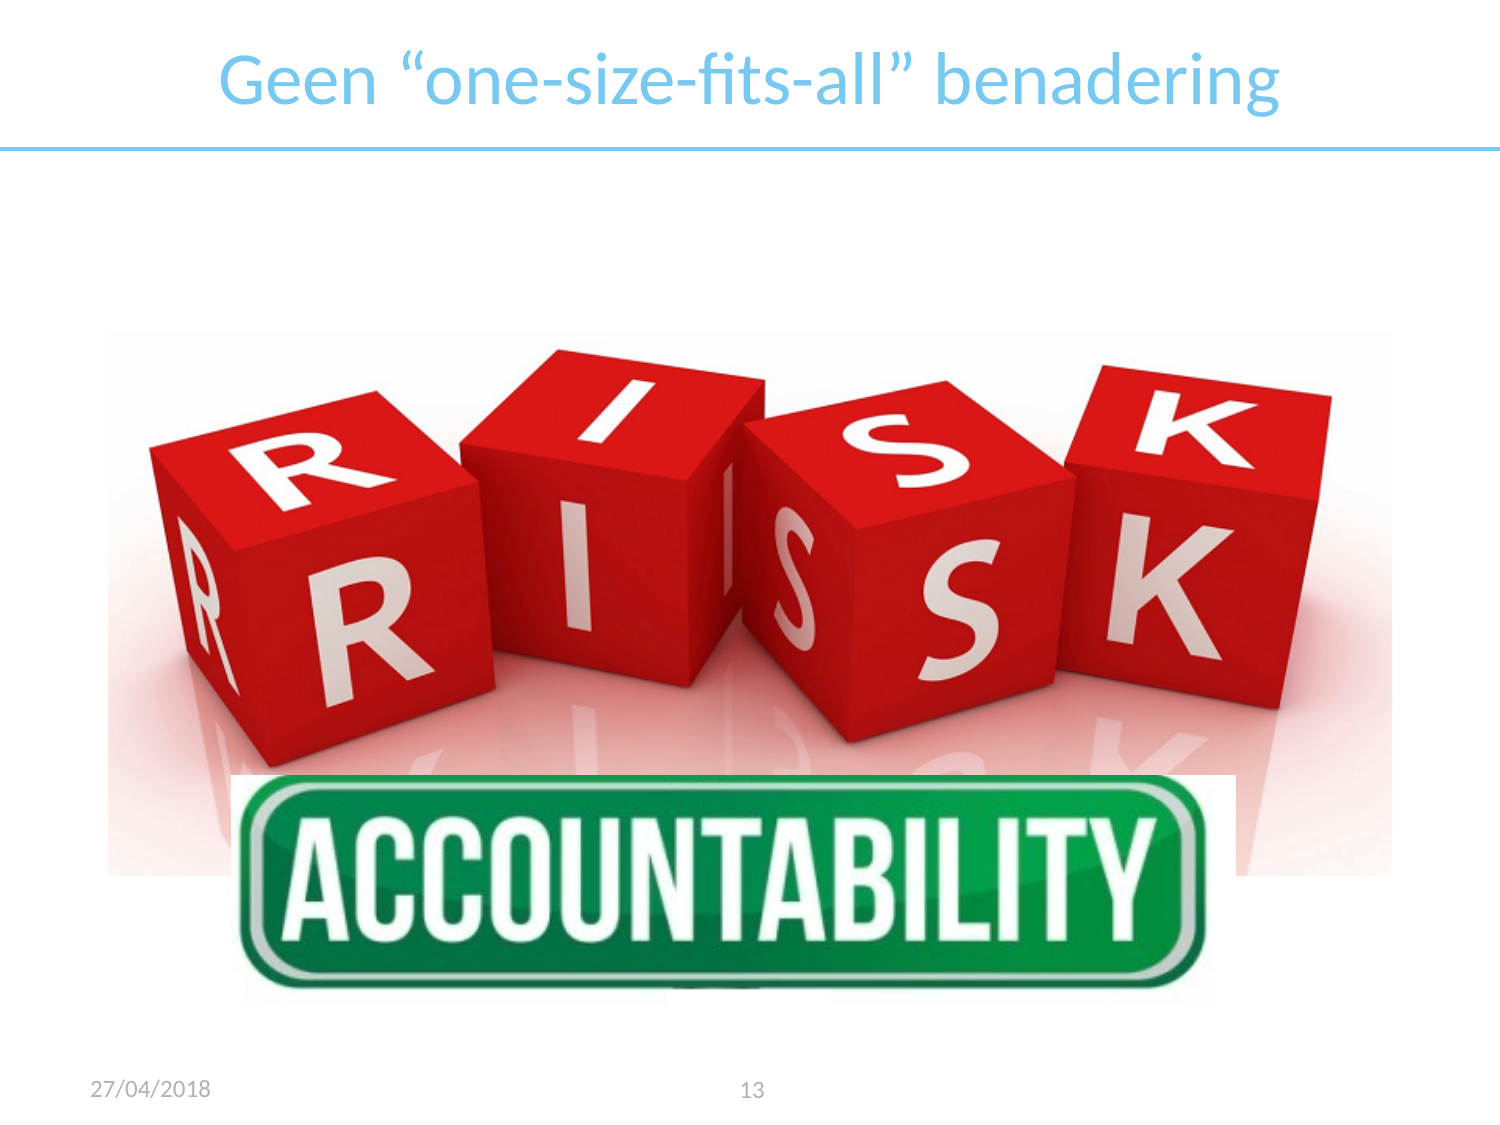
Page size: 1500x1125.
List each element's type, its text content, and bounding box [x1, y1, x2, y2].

title Geen “one-size-fits-all” benadering [0, 0, 1500, 149]
picture [231, 774, 1237, 1026]
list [107, 331, 1393, 876]
slide_number 13 [577, 1058, 928, 1119]
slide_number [75, 1057, 425, 1118]
